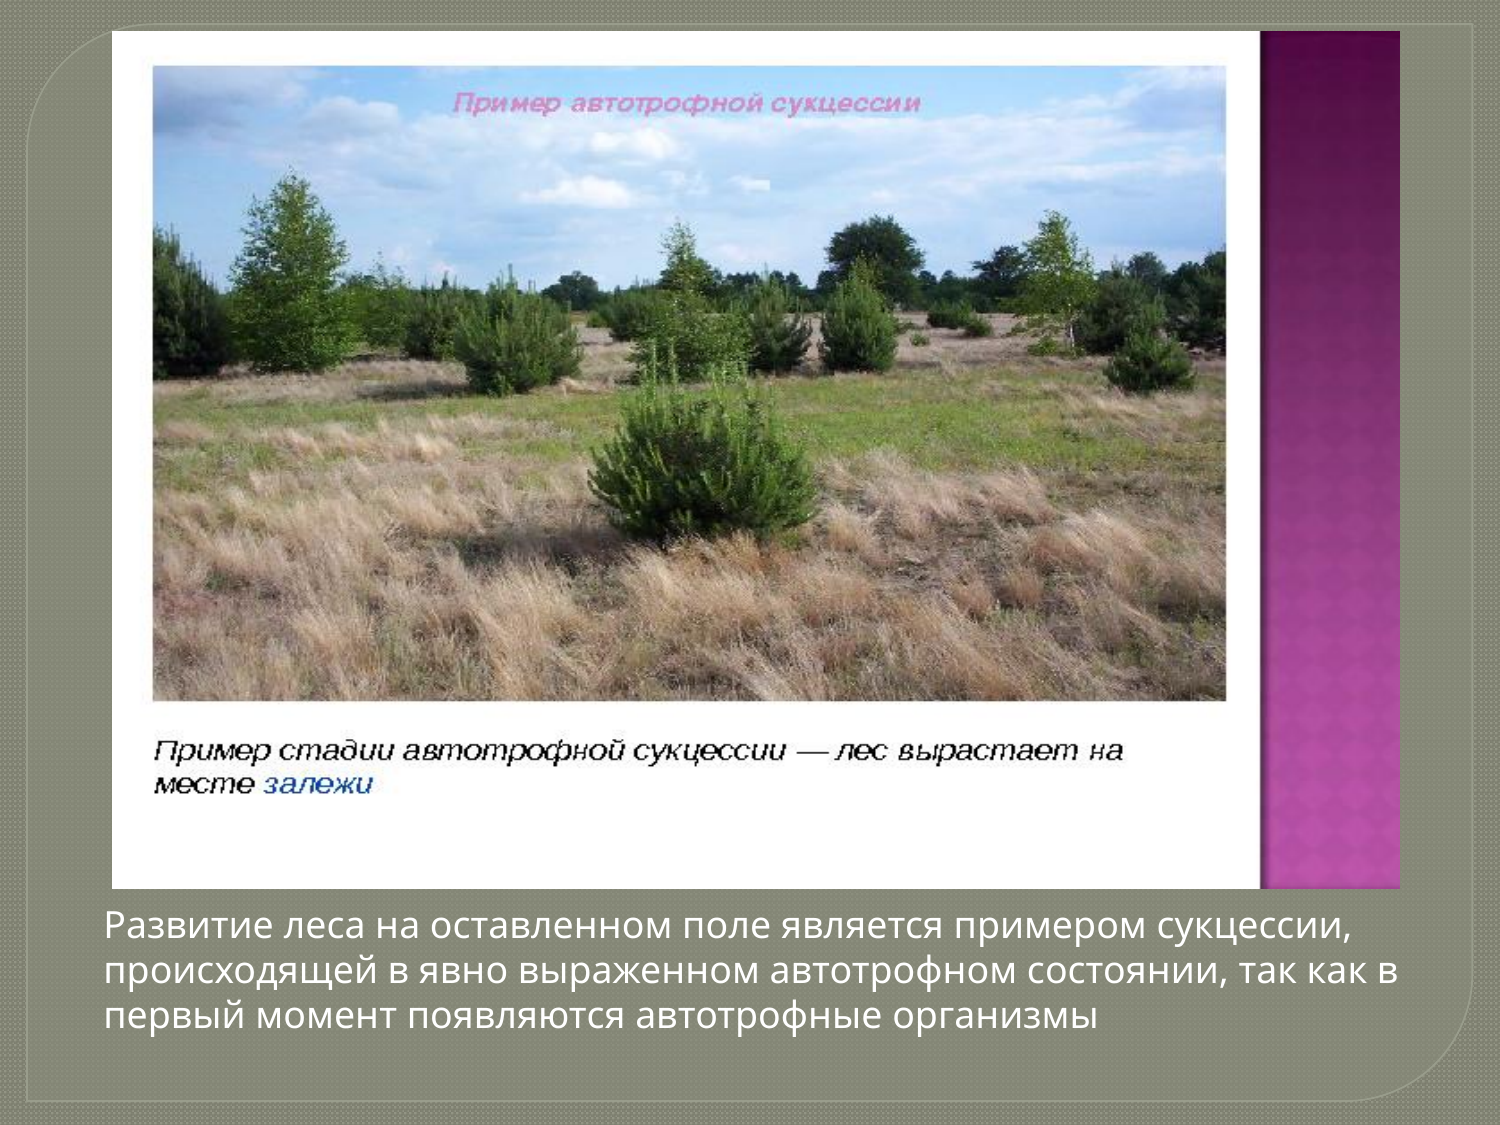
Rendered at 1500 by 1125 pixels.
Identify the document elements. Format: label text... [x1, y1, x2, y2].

text_box Развитие леса на оставленном поле является примером сукцессии, происходящей в явно выраженном автотрофном состоянии, так как в первый момент появляются автотрофные организмы [88, 893, 1424, 1043]
picture [111, 31, 1400, 889]
